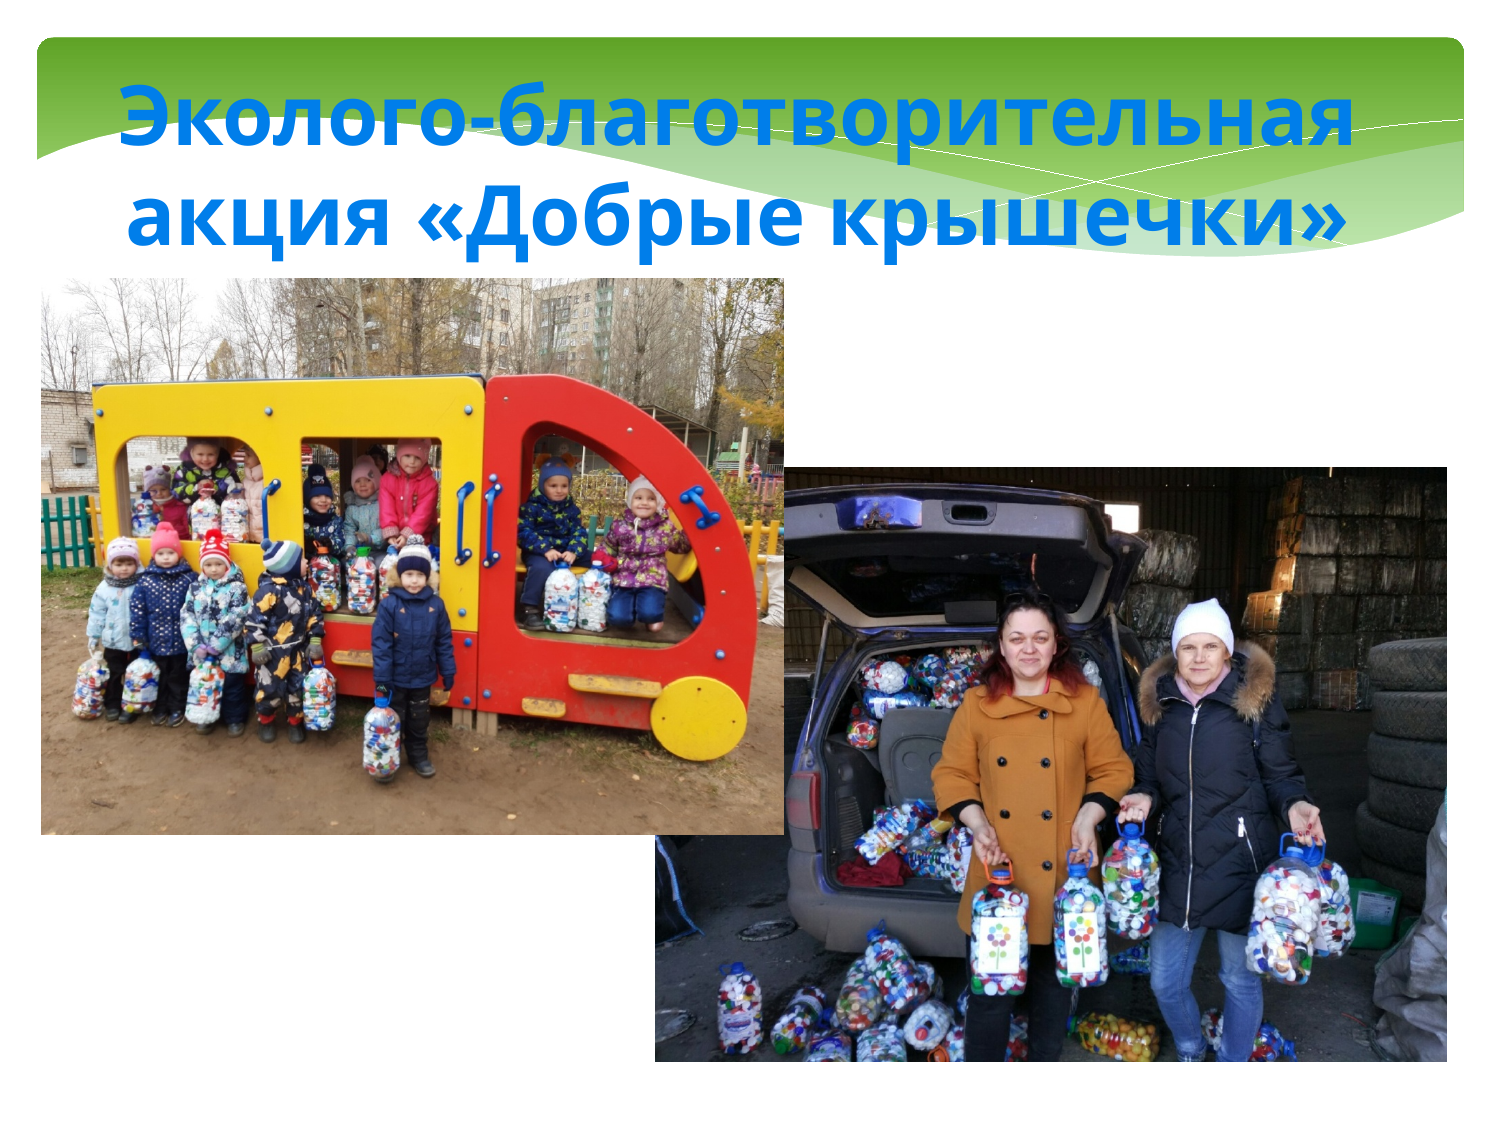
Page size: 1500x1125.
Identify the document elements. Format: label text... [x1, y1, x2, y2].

text_box Эколого-благотворительная акция «Добрые крышечки» [100, 54, 1376, 254]
picture [41, 278, 1448, 1062]
